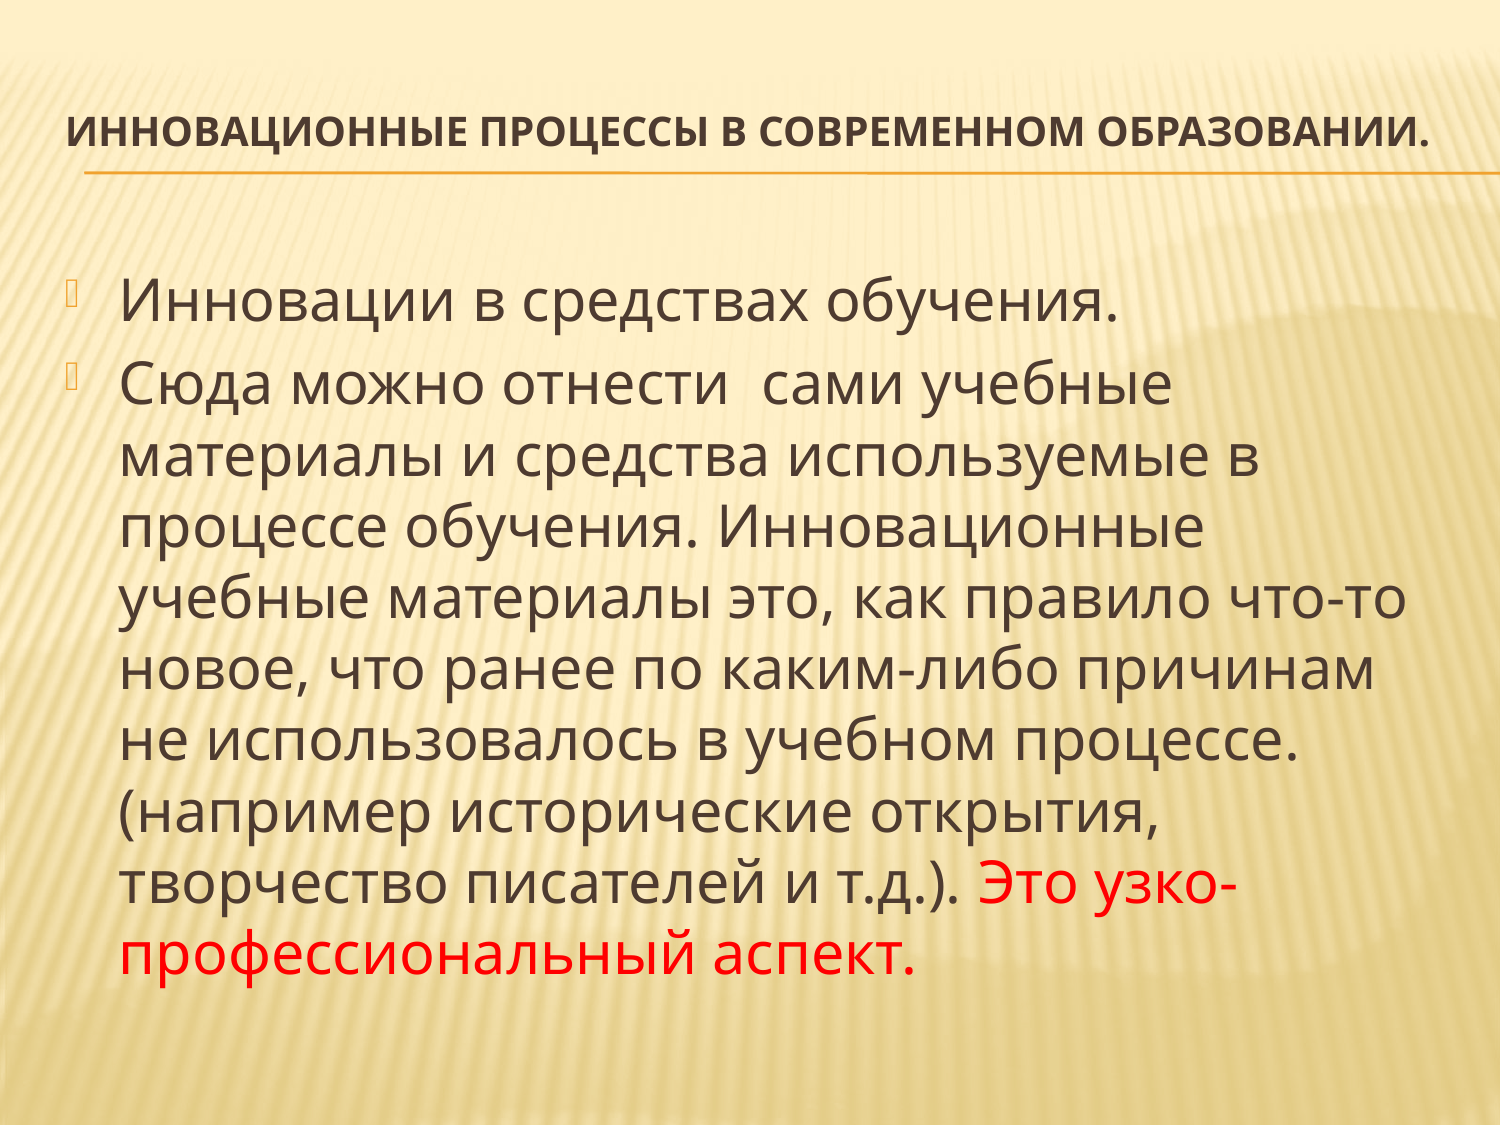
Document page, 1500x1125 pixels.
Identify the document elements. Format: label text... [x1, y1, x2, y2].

title Инновационные процессы в современном образовании. [50, 75, 1475, 185]
list Инновации в средствах обучения. Сюда можно отнести сами учебные материалы и средства используемые в процессе обучения. Инновационные учебные материалы это, как правило что-то новое, что ранее по каким-либо причинам не использовалось в учебном процессе. (например исторические открытия, творчество писателей и т.д.). Это узко-профессиональный аспект. [50, 254, 1475, 998]
